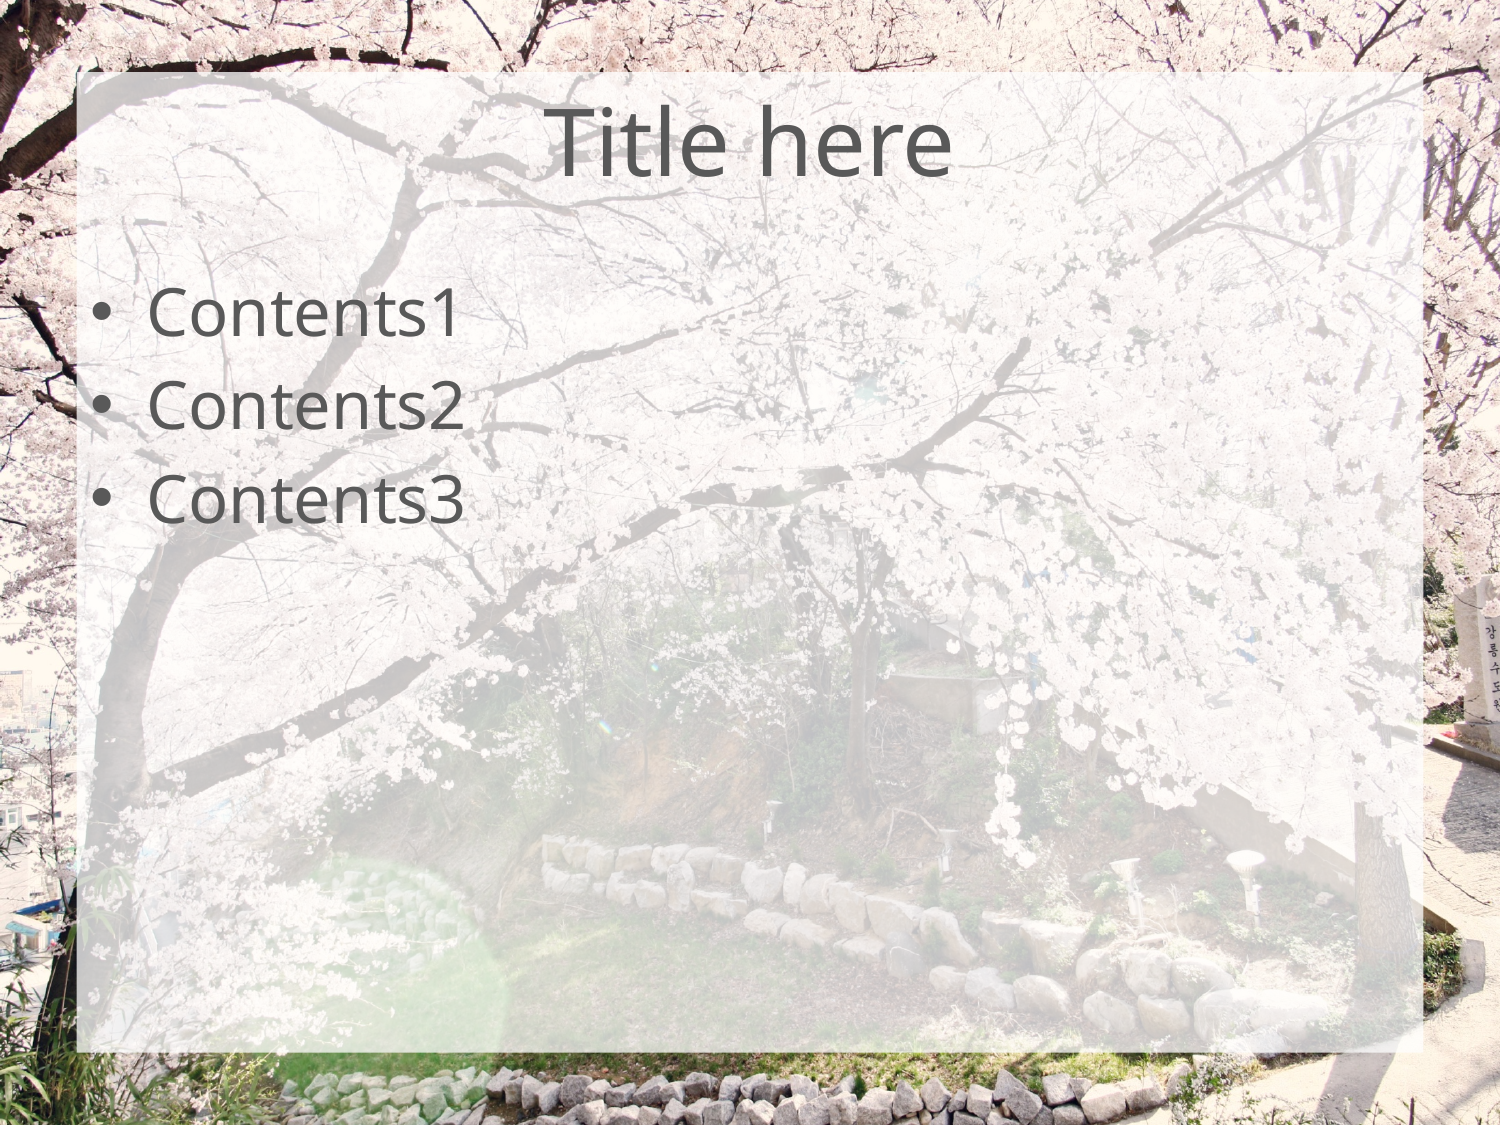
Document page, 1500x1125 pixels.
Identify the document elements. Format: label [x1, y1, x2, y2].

text_box [0, 0, 1500, 1125]
